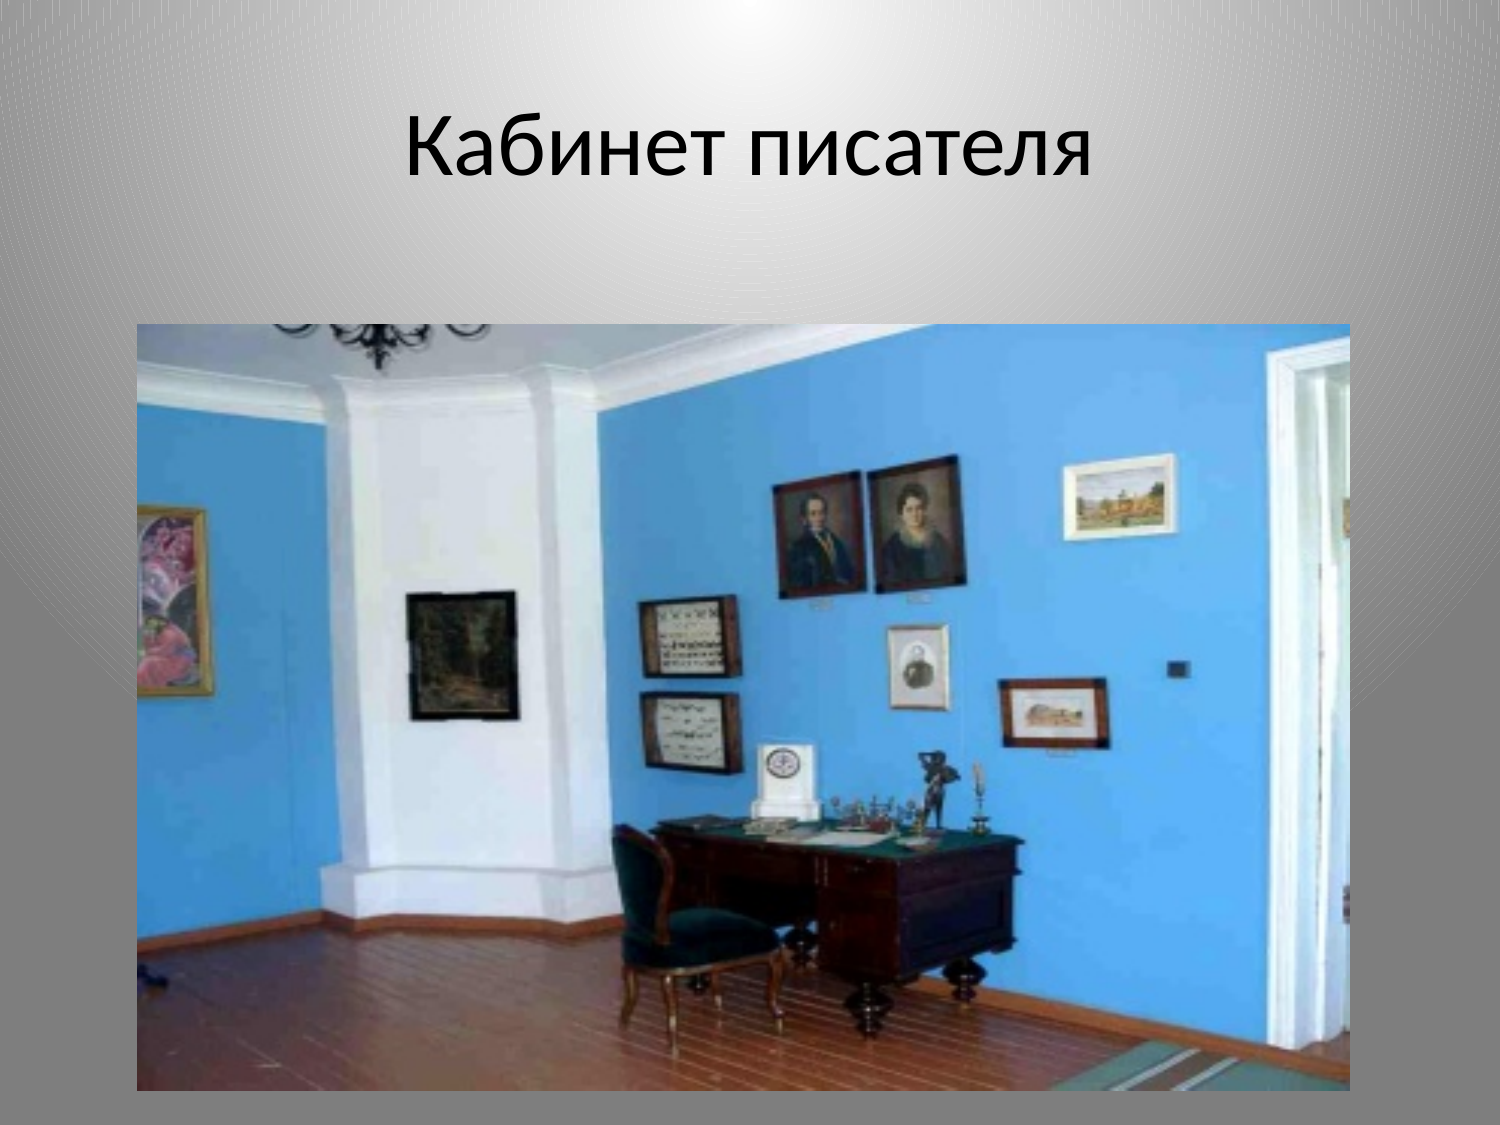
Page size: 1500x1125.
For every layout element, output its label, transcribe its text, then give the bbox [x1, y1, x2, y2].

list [137, 324, 1351, 1091]
title Кабинет писателя [75, 45, 1425, 233]
